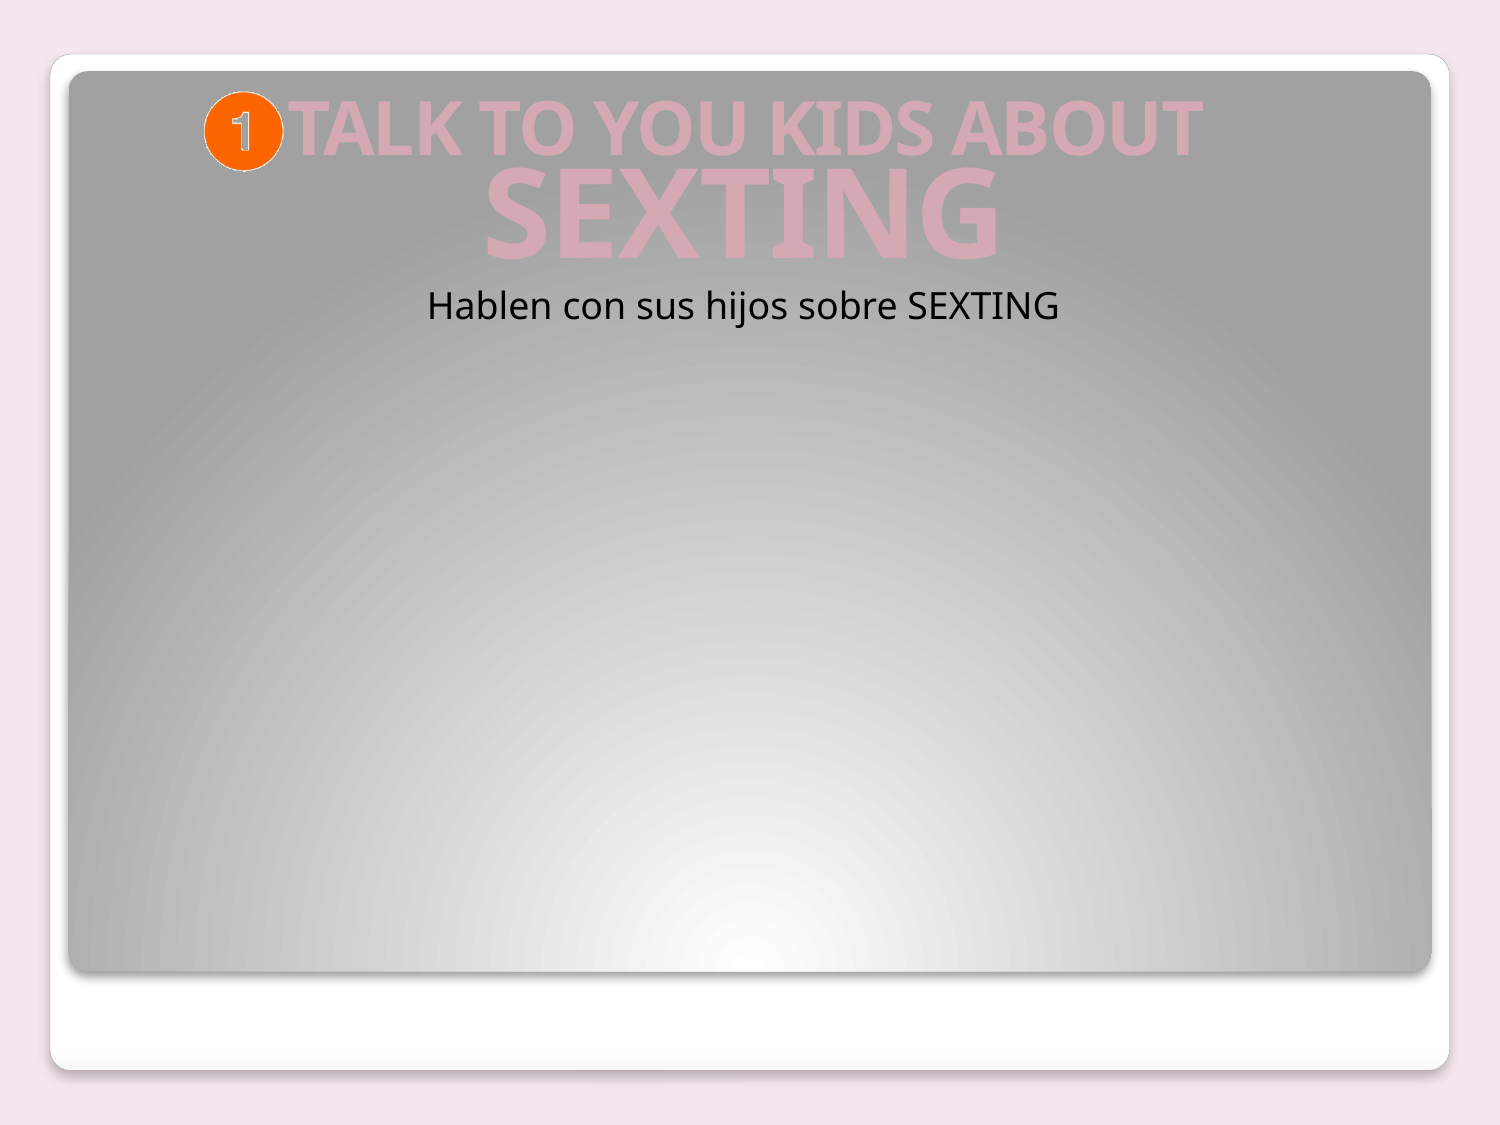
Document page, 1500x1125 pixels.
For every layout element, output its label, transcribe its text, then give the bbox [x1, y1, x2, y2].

text_box Hablen con sus hijos sobre SEXTING [262, 274, 1225, 335]
picture [199, 87, 288, 176]
title TALK TO YOU KIDS ABOUT [75, 75, 1418, 178]
text_box SEXTING [468, 126, 1022, 274]
